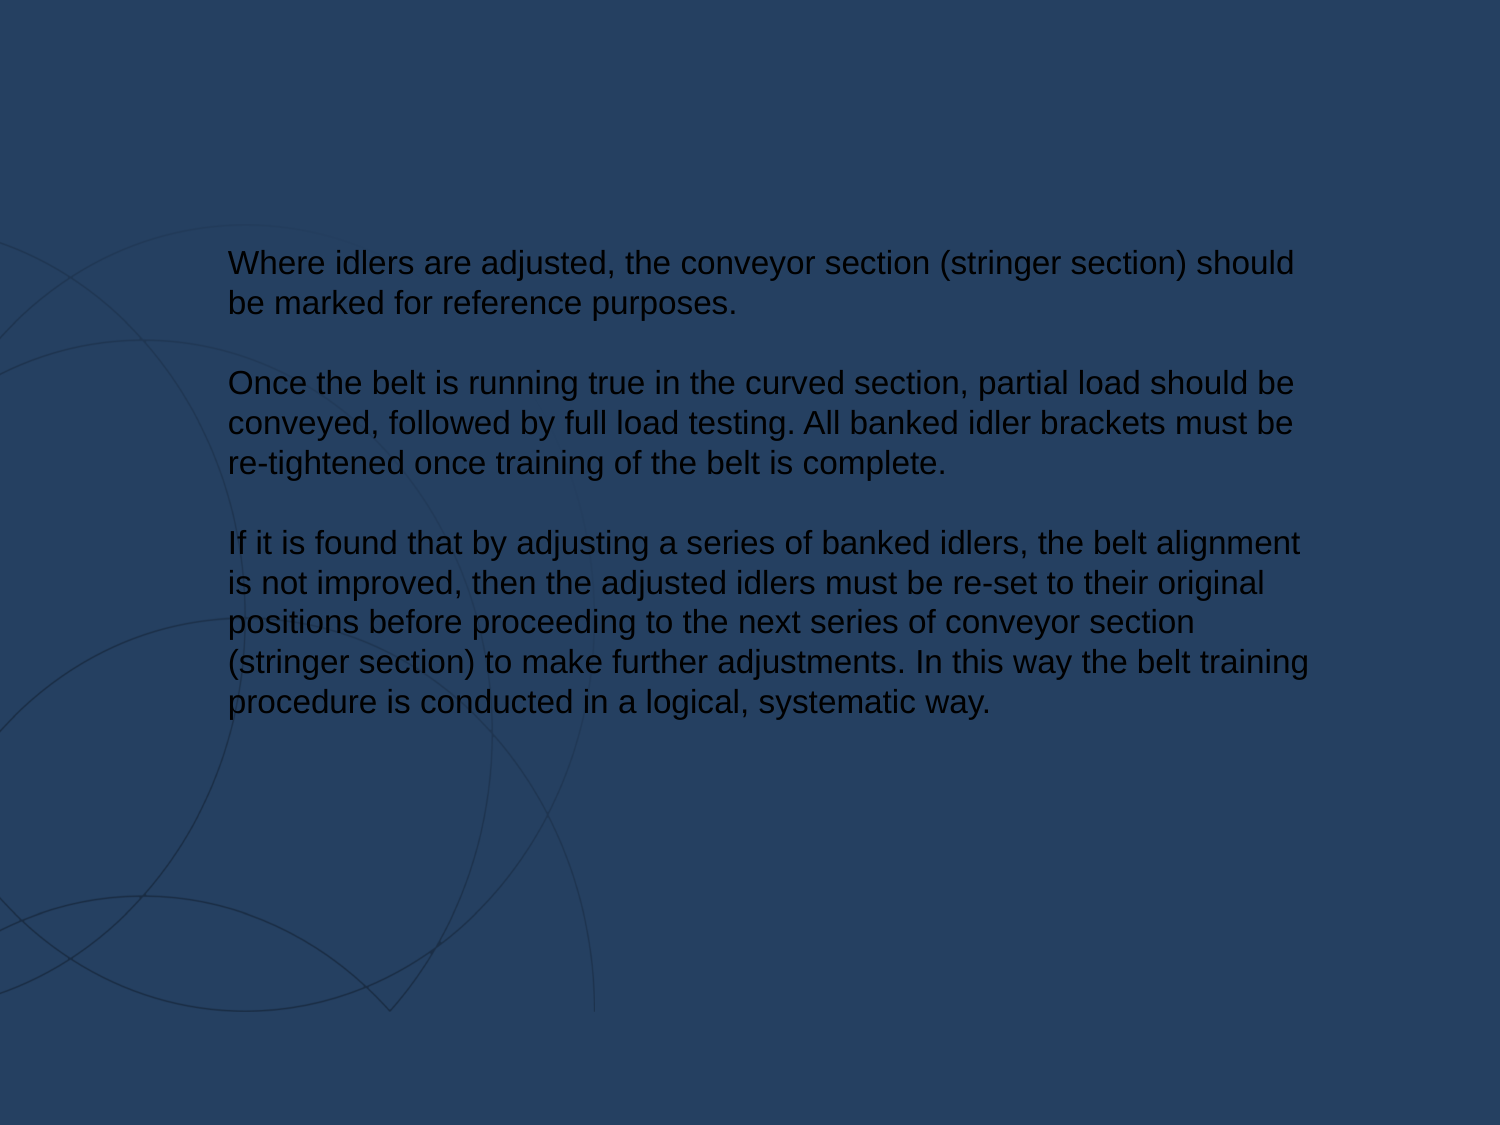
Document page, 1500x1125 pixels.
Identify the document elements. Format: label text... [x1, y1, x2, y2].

text_box Where idlers are adjusted, the conveyor section (stringer section) should be marked for reference purposes. Once the belt is running true in the curved section, partial load should be conveyed, followed by full load testing. All banked idler brackets must be re-tightened once training of the belt is complete. If it is found that by adjusting a series of banked idlers, the belt alignment is not improved, then the adjusted idlers must be re-set to their original positions before proceeding to the next series of conveyor section (stringer section) to make further adjustments. In this way the belt training procedure is conducted in a logical, systematic way. [598, 234, 1335, 728]
picture [0, 223, 595, 1012]
